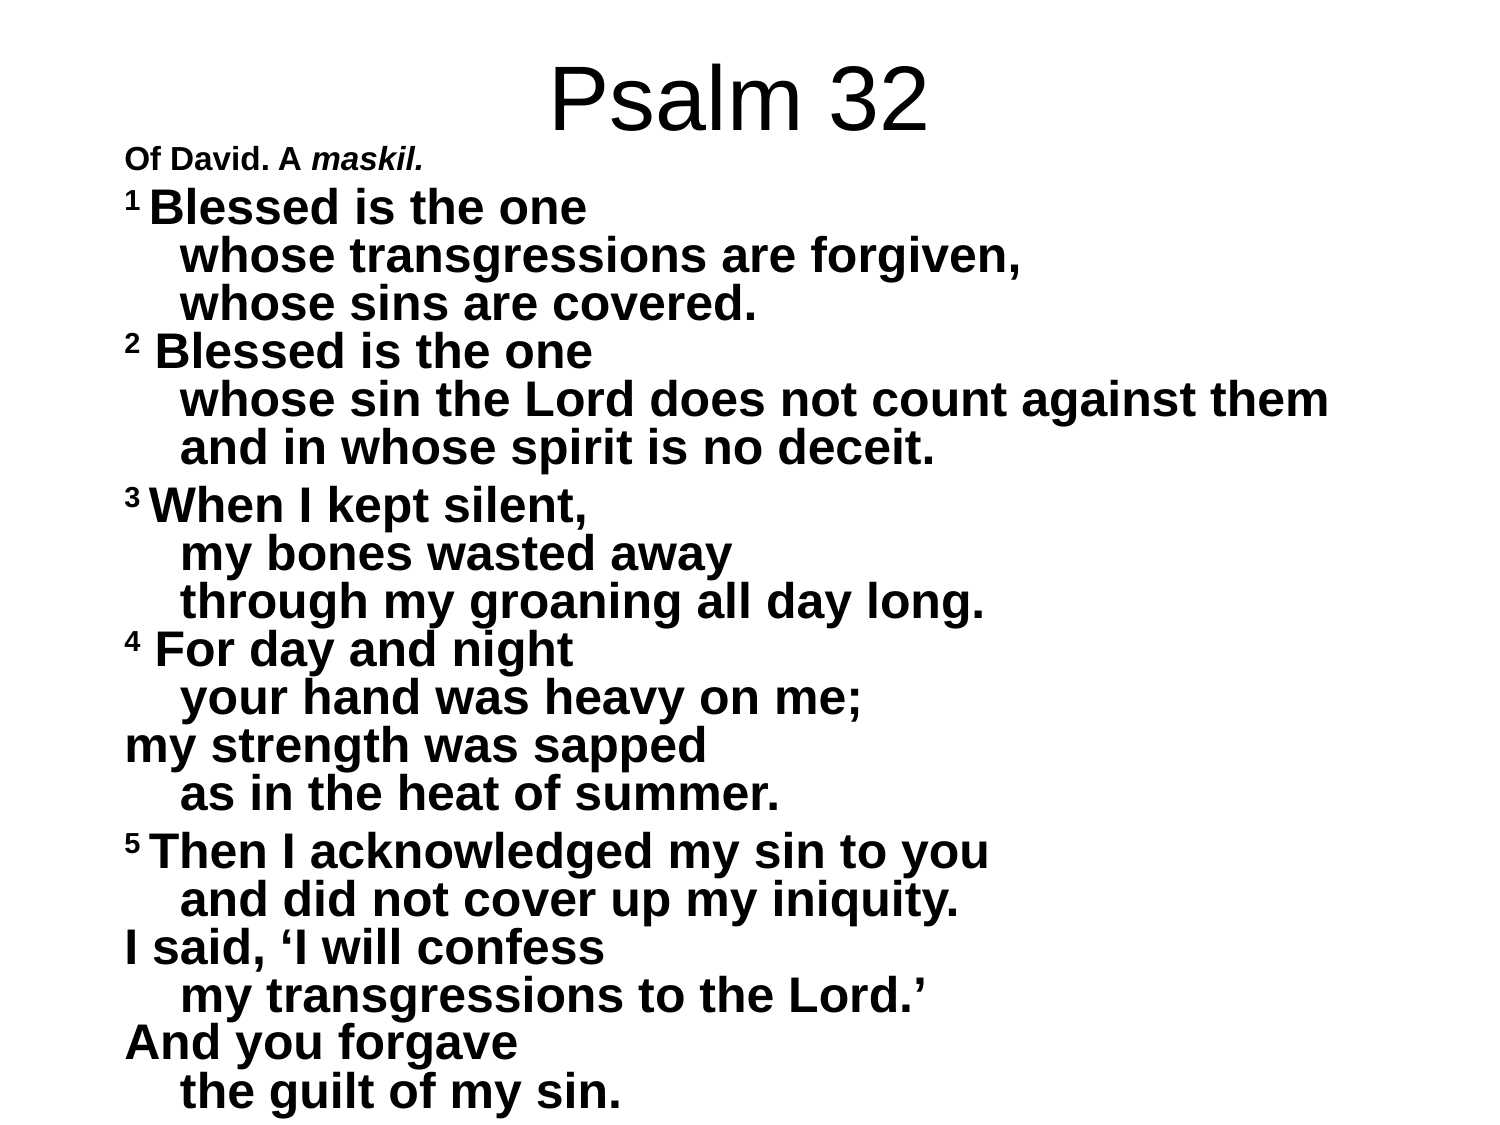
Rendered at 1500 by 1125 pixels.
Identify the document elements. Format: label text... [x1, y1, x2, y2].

list Of David. A maskil. 1 Blessed is the one whose transgressions are forgiven, whose sins are covered. 2 Blessed is the one whose sin the Lord does not count against them and in whose spirit is no deceit. 3 When I kept silent, my bones wasted away through my groaning all day long. 4 For day and night your hand was heavy on me; my strength was sapped as in the heat of summer. 5 Then I acknowledged my sin to you and did not cover up my iniquity. I said, ‘I will confess my transgressions to the Lord.’ And you forgave the guilt of my sin. [53, 137, 1500, 1125]
title Psalm 32 [64, 0, 1415, 137]
